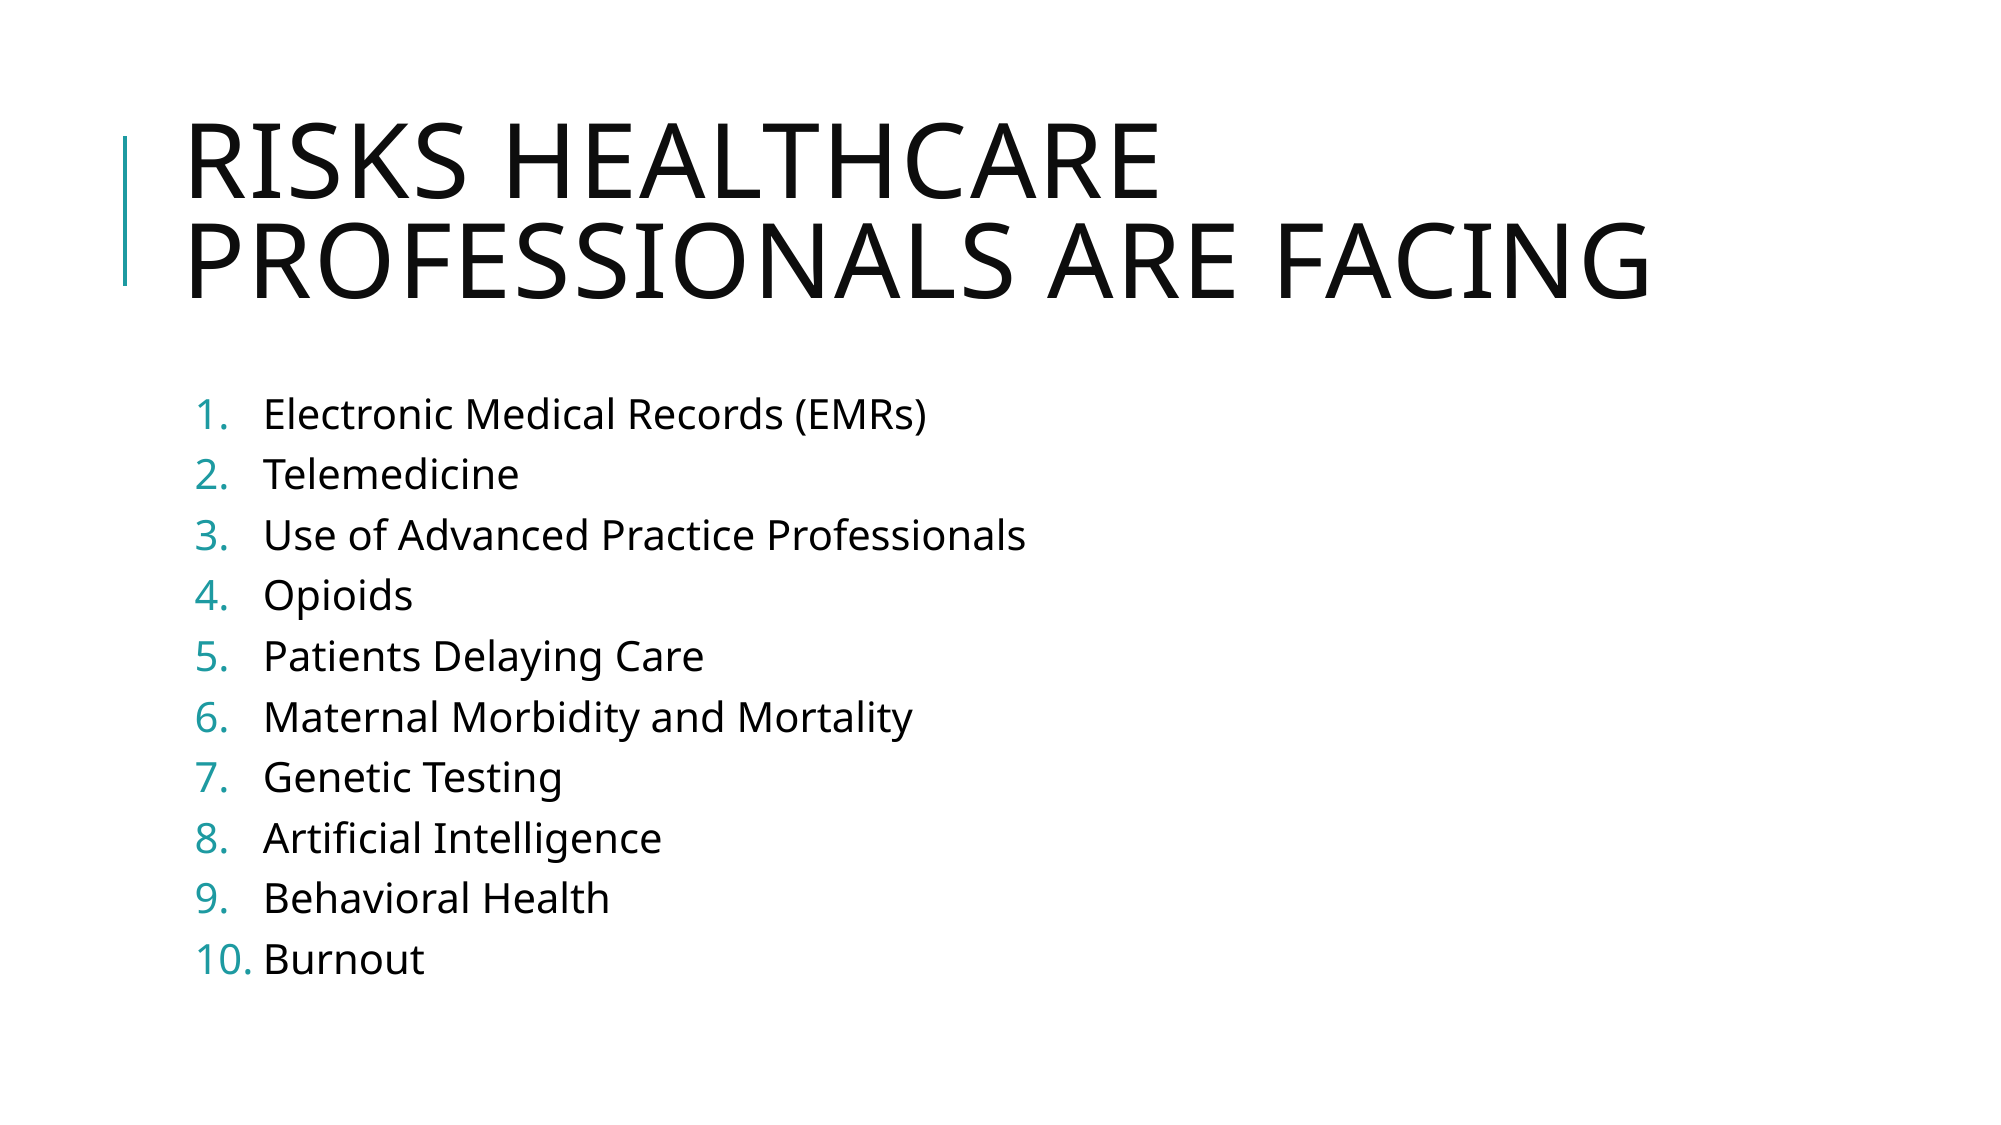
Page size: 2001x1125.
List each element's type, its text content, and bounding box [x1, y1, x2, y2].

list Electronic Medical Records (EMRs) Telemedicine Use of Advanced Practice Professionals Opioids Patients Delaying Care Maternal Morbidity and Mortality Genetic Testing Artificial Intelligence Behavioral Health Burnout [168, 375, 1044, 1035]
title Risks Healthcare Professionals are Facing [168, 96, 1763, 342]
